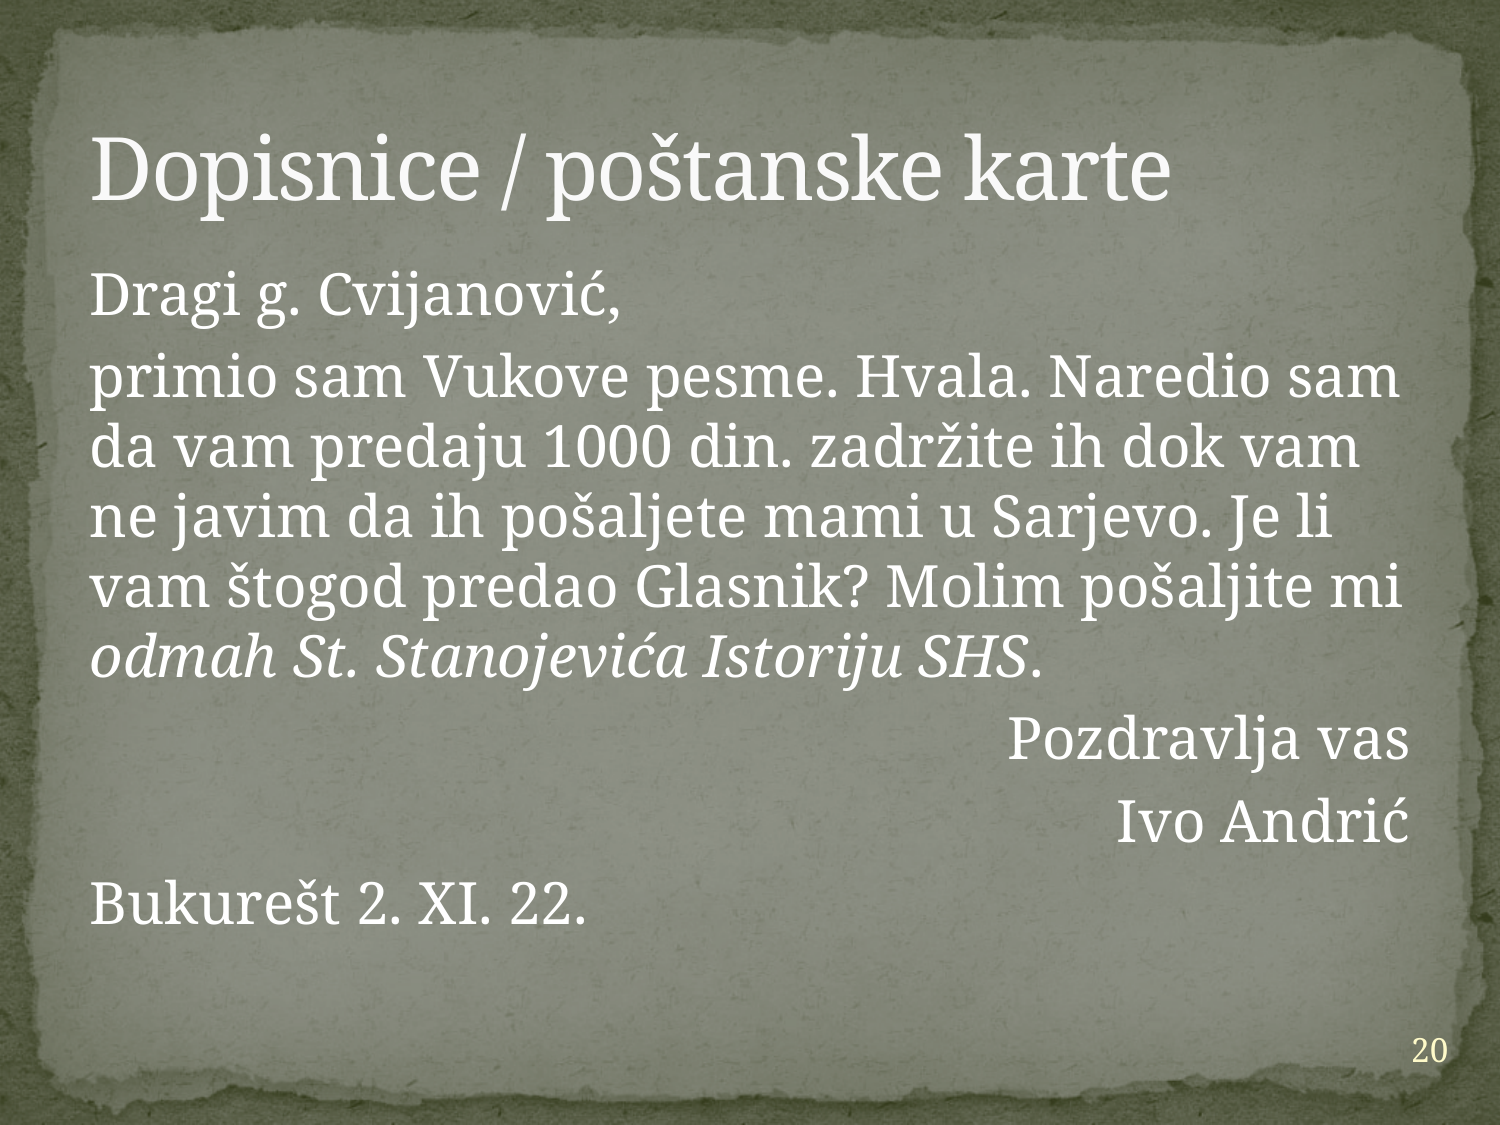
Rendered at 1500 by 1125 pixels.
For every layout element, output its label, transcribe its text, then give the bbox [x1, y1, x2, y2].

title Dopisnice / poštanske karte [74, 24, 1425, 225]
list Dragi g. Cvijanović, primio sam Vukove pesme. Hvala. Naredio sam da vam predaju 1000 din. zadržite ih dok vam ne javim da ih pošaljete mami u Sarjevo. Je li vam štogod predao Glasnik? Molim pošaljite mi odmah St. Stanojevića Istoriju SHS. Pozdravlja vas Ivo Andrić Bukurešt 2. XI. 22. [75, 249, 1425, 1000]
slide_number 20 [1379, 1014, 1480, 1089]
